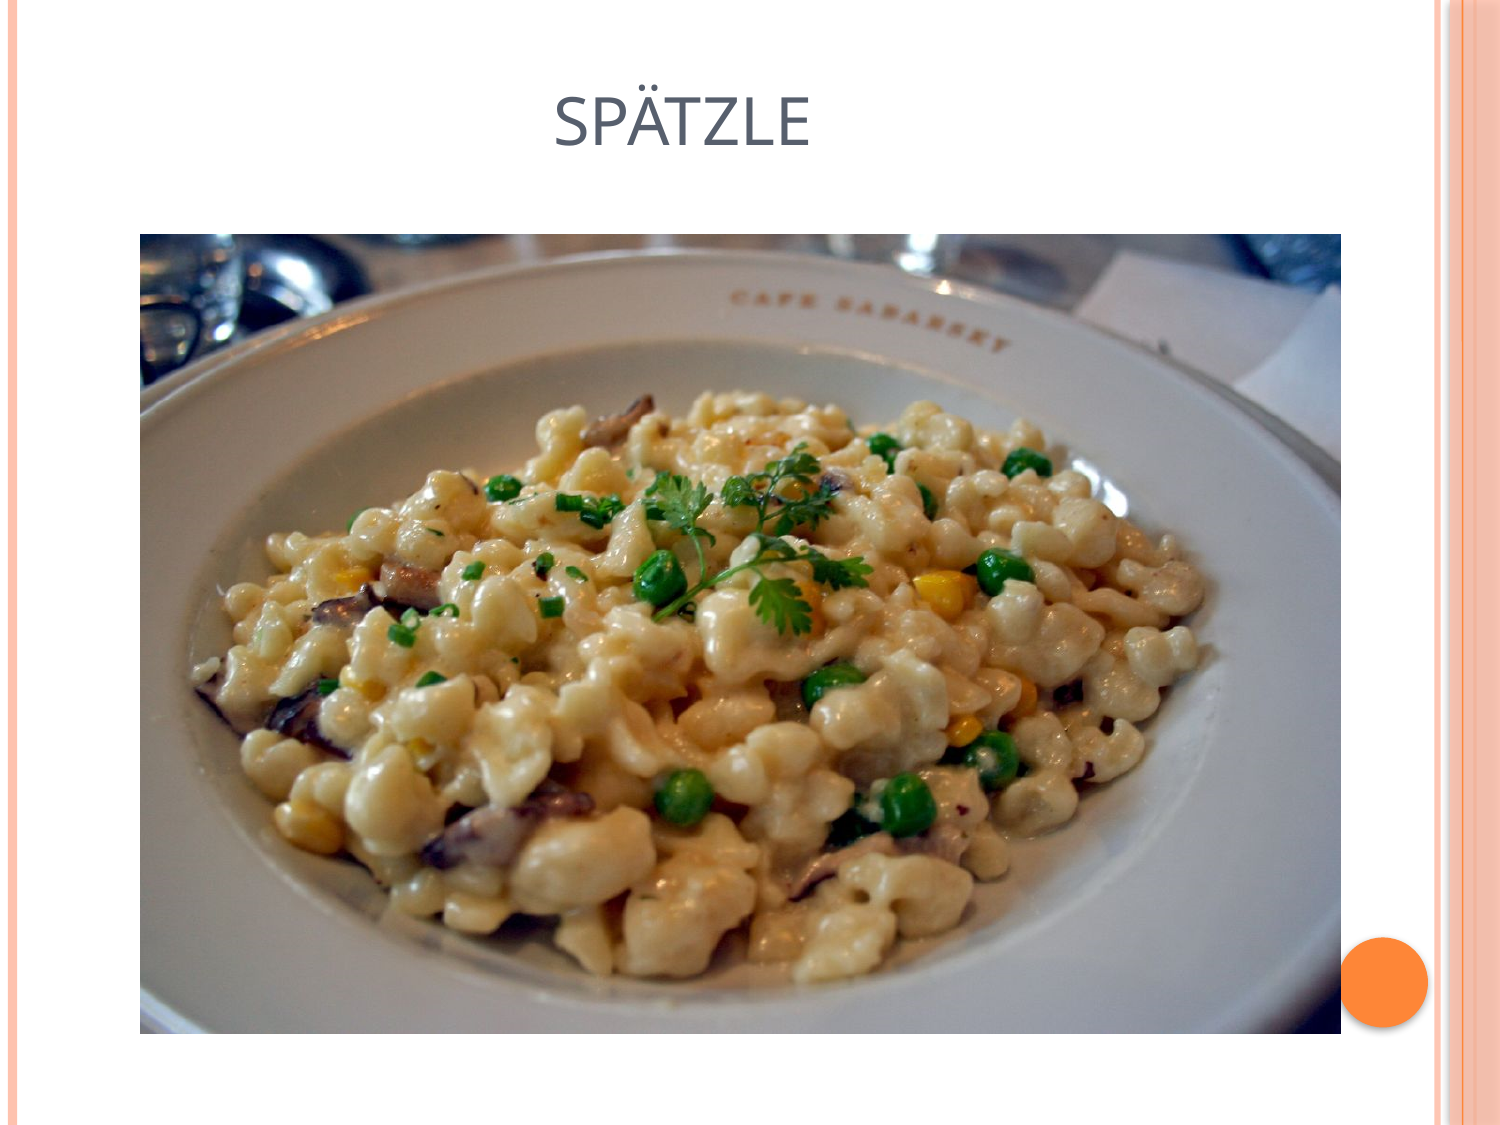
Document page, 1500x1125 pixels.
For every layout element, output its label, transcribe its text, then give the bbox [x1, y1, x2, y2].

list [140, 233, 1341, 1035]
title Spätzle [70, 58, 1296, 247]
